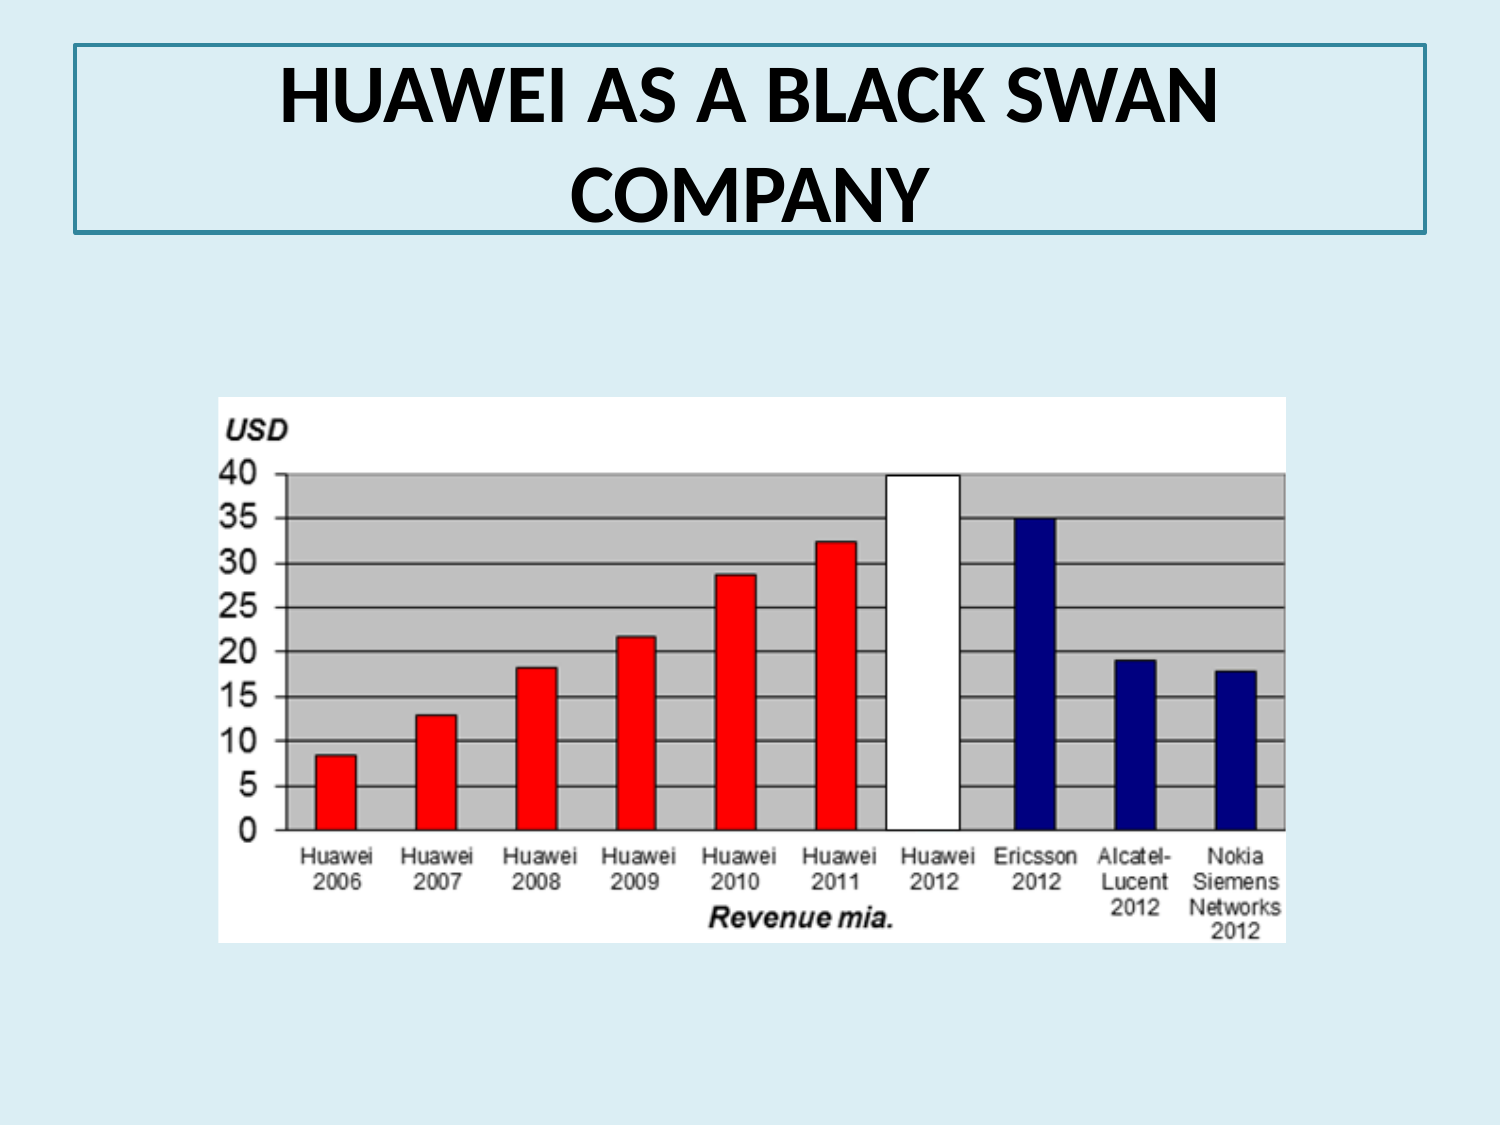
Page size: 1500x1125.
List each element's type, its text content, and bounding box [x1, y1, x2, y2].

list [218, 396, 1287, 943]
title Huawei as a Black Swan company [75, 45, 1425, 233]
